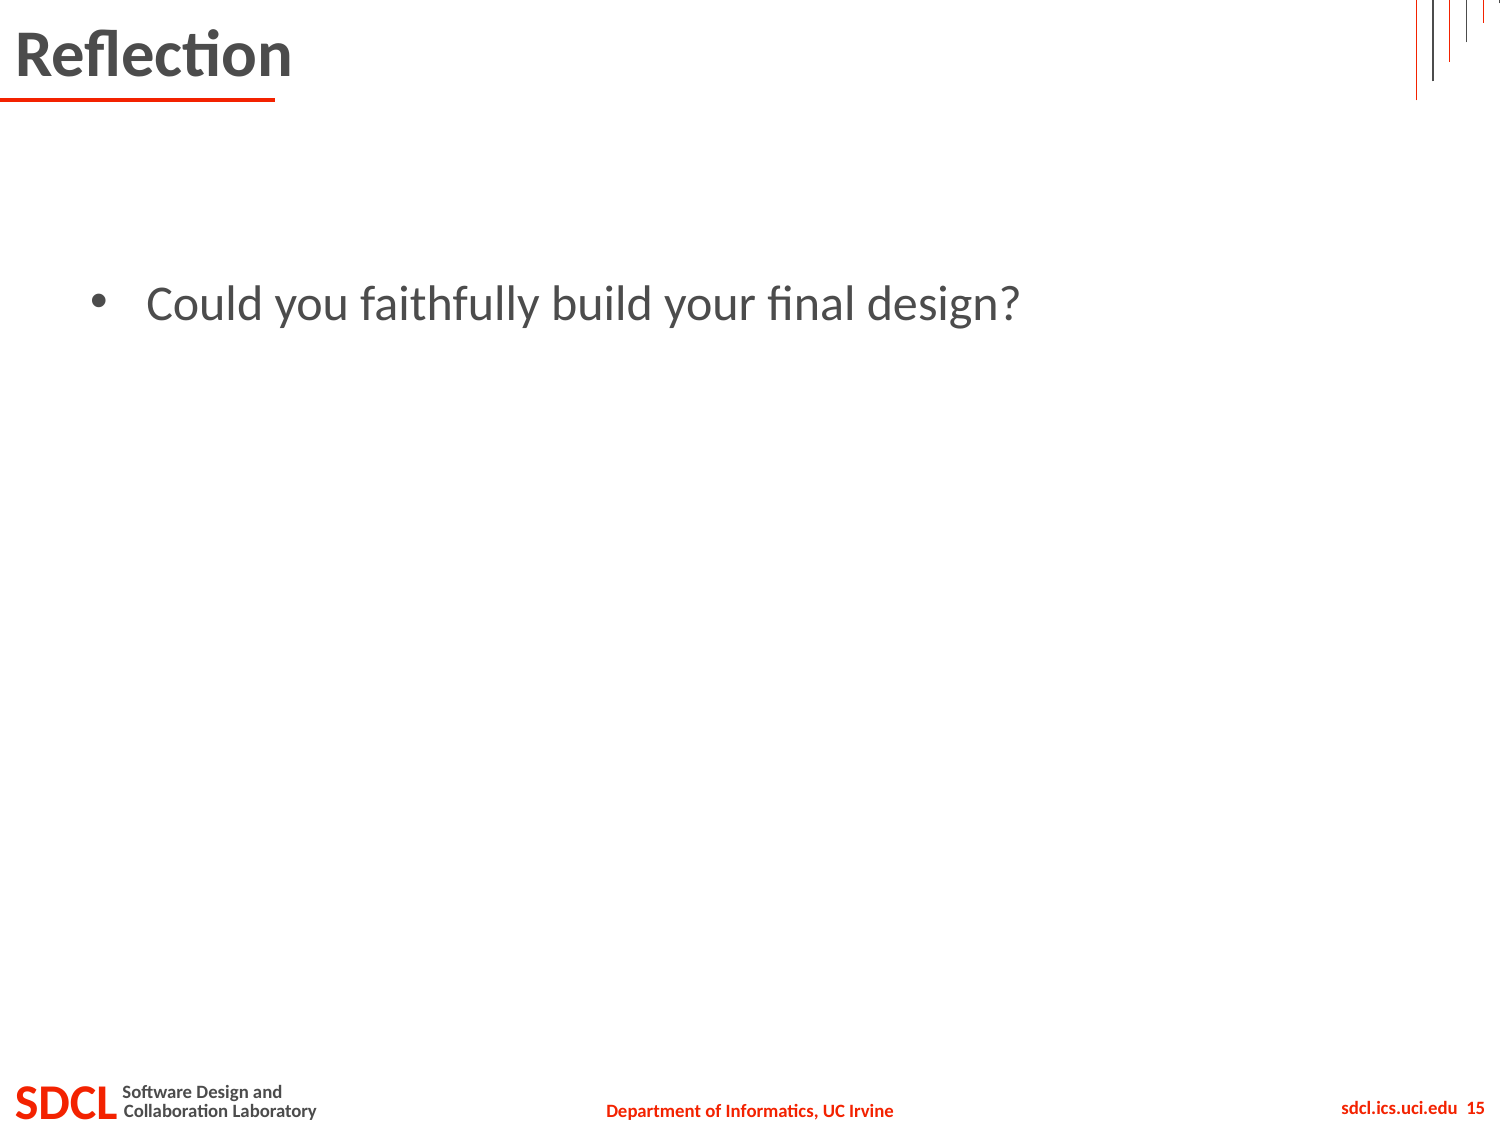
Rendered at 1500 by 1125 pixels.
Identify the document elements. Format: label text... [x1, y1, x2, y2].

title Reflection [0, 0, 1350, 100]
list Could you faithfully build your final design? [75, 262, 1417, 1005]
